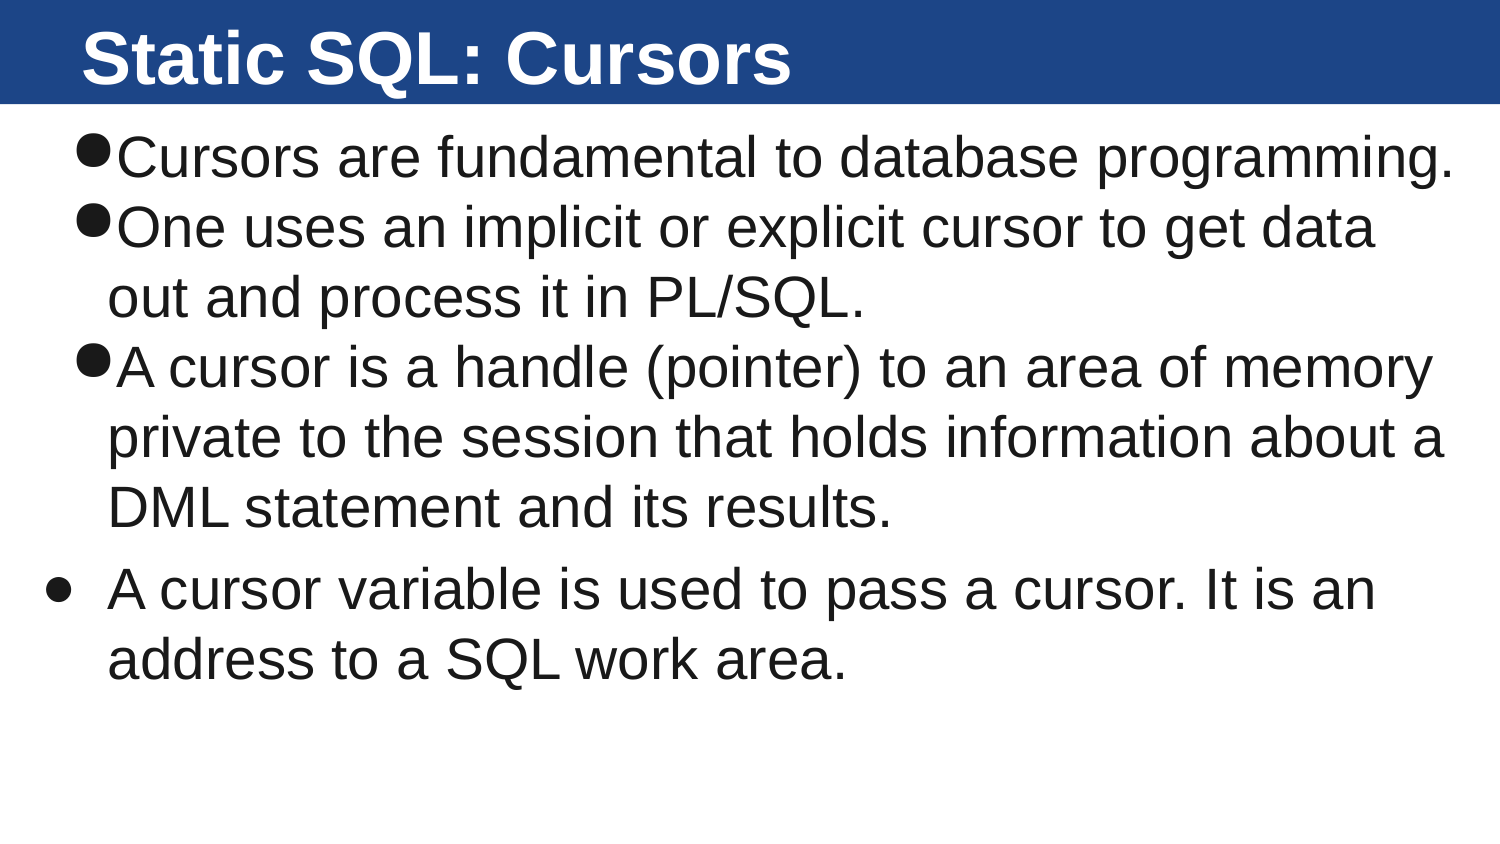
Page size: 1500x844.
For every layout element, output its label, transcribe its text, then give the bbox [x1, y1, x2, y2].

list Cursors are fundamental to database programming. One uses an implicit or explicit cursor to get data out and process it in PL/SQL. A cursor is a handle (pointer) to an area of memory private to the session that holds information about a DML statement and its results. A cursor variable is used to pass a cursor. It is an address to a SQL work area. [17, 104, 1484, 801]
title Static SQL: Cursors [66, 5, 1417, 104]
